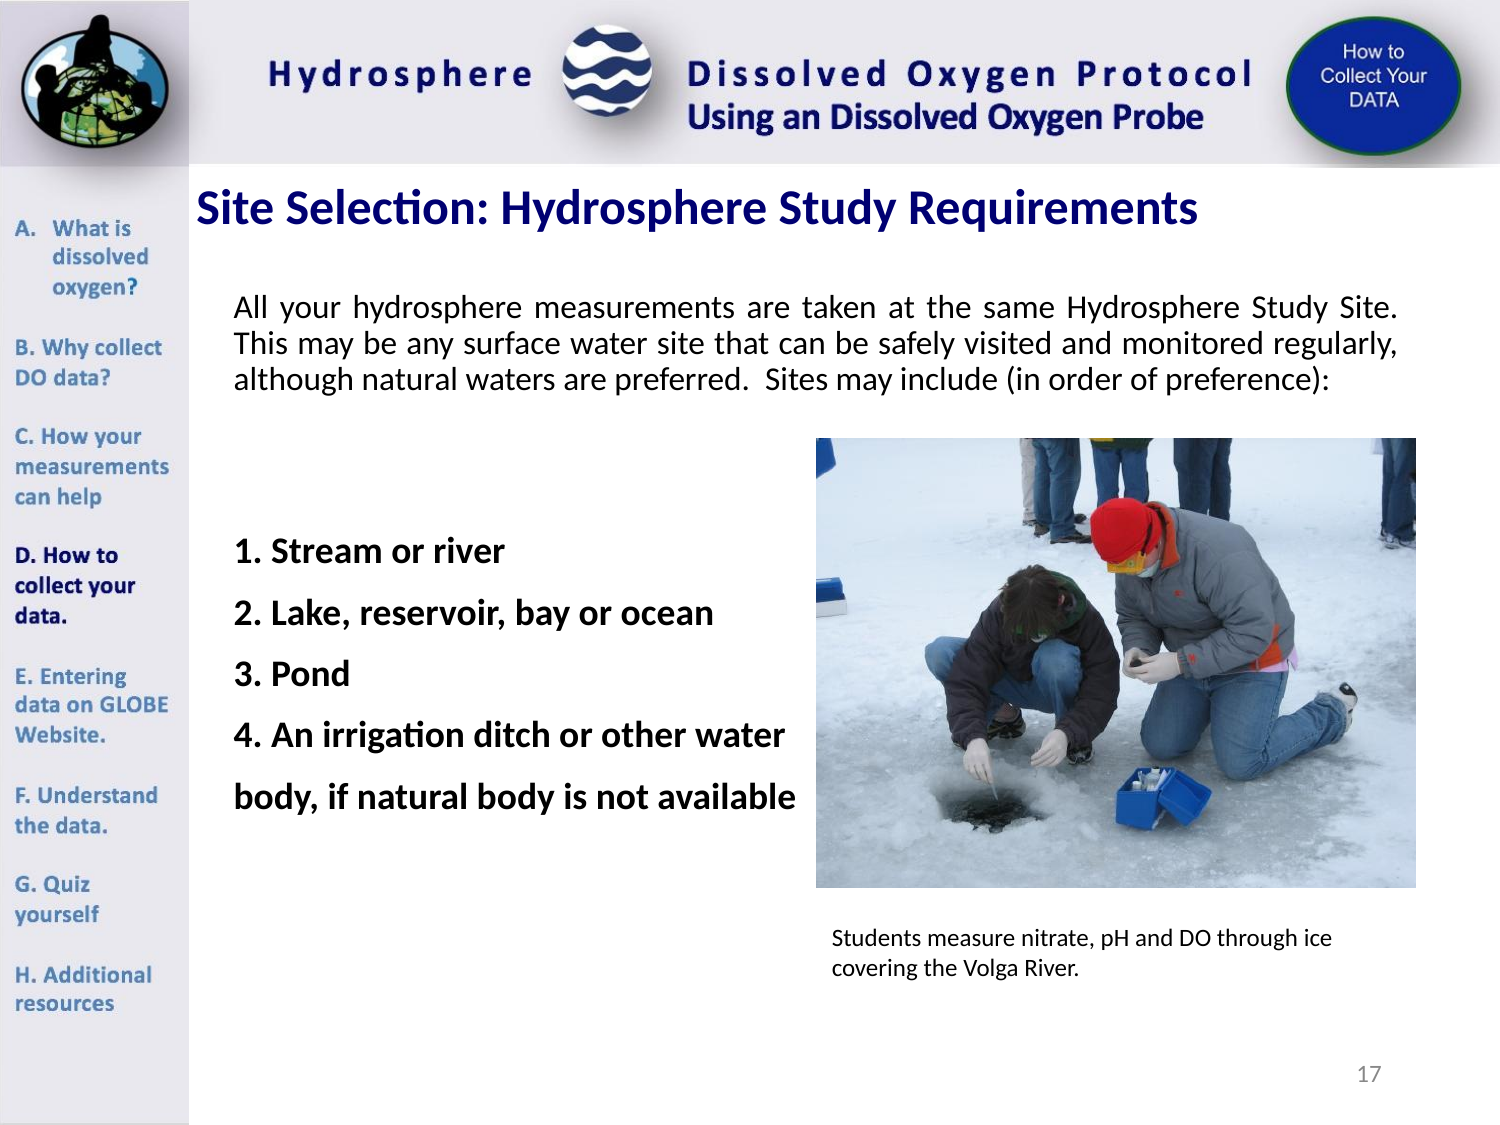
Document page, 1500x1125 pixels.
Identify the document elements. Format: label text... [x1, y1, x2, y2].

picture [0, 0, 1500, 1125]
slide_number ‹#› [1059, 1042, 1397, 1103]
list All your hydrosphere measurements are taken at the same Hydrosphere Study Site. This may be any surface water site that can be safely visited and monitored regularly, although natural waters are preferred. Sites may include (in order of preference): 1. Stream or river 2. Lake, reservoir, bay or ocean 3. Pond 4. An irrigation ditch or other water body, if natural body is not available [218, 282, 1416, 997]
title Site Selection: Hydrosphere Study Requirements [193, 177, 1476, 283]
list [816, 438, 1417, 889]
text_box Students measure nitrate, pH and DO through ice covering the Volga River. [816, 914, 1438, 990]
